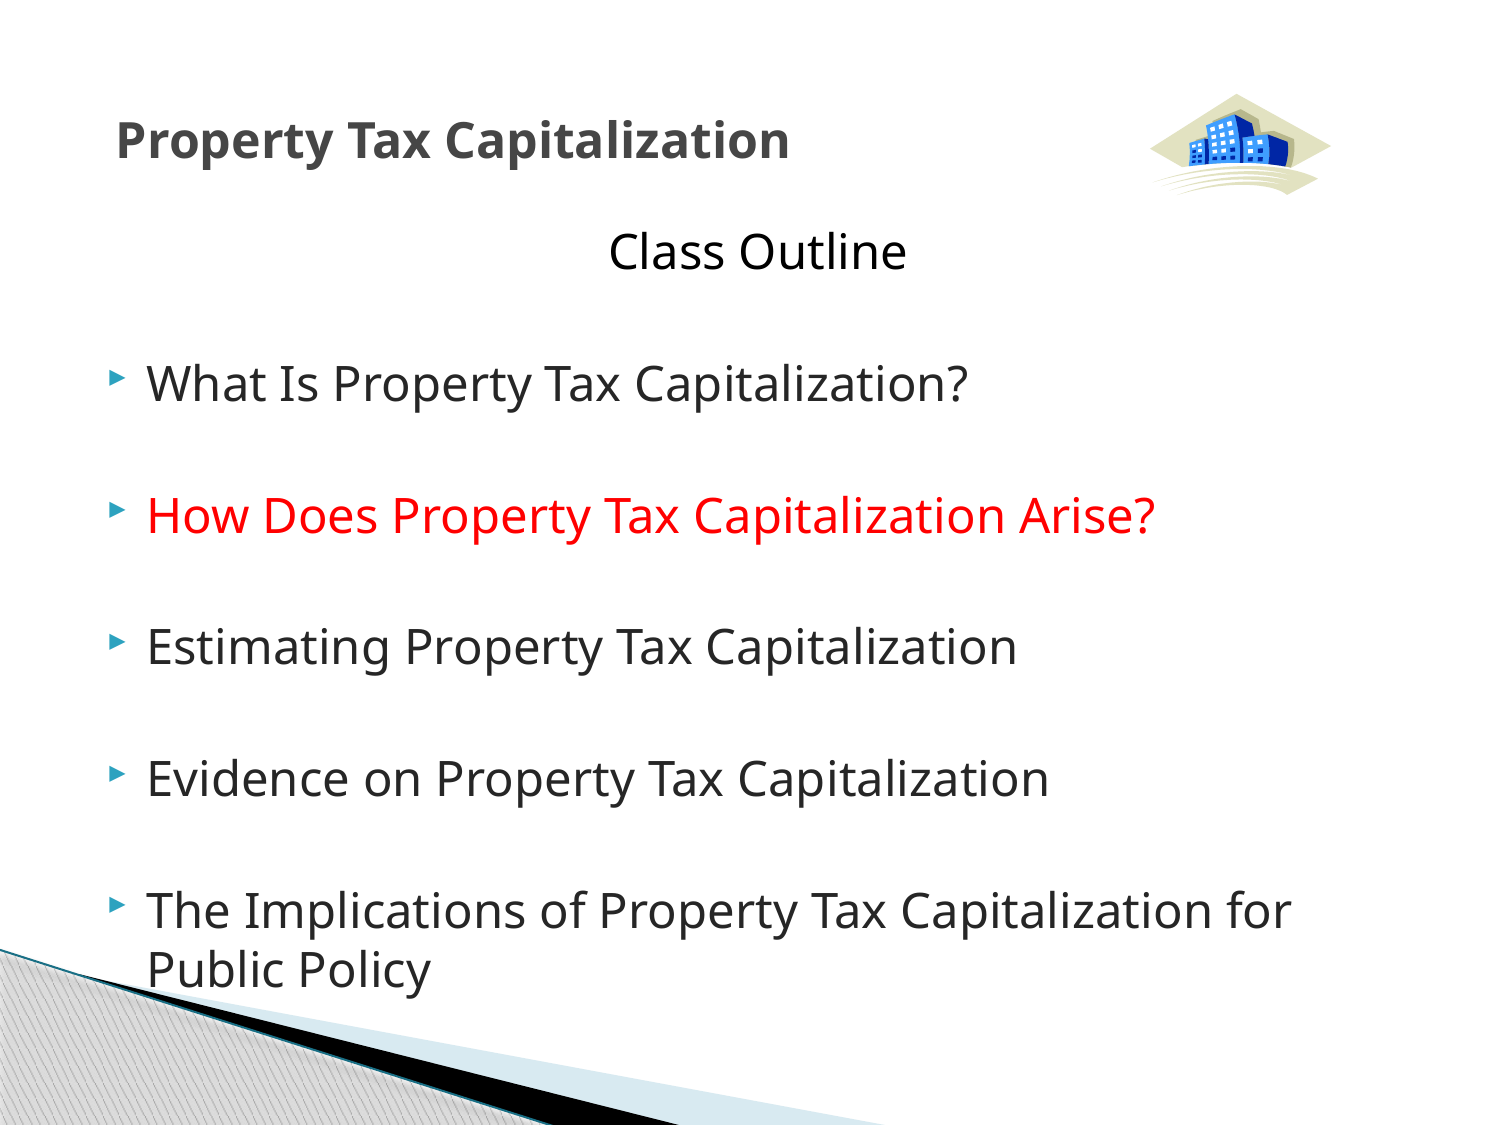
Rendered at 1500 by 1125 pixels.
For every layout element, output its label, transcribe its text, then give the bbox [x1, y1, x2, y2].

list Class Outline What Is Property Tax Capitalization? How Does Property Tax Capitalization Arise? Estimating Property Tax Capitalization Evidence on Property Tax Capitalization The Implications of Property Tax Capitalization for Public Policy [75, 213, 1425, 1013]
picture [1149, 93, 1332, 196]
title Property Tax Capitalization [75, 45, 1425, 213]
